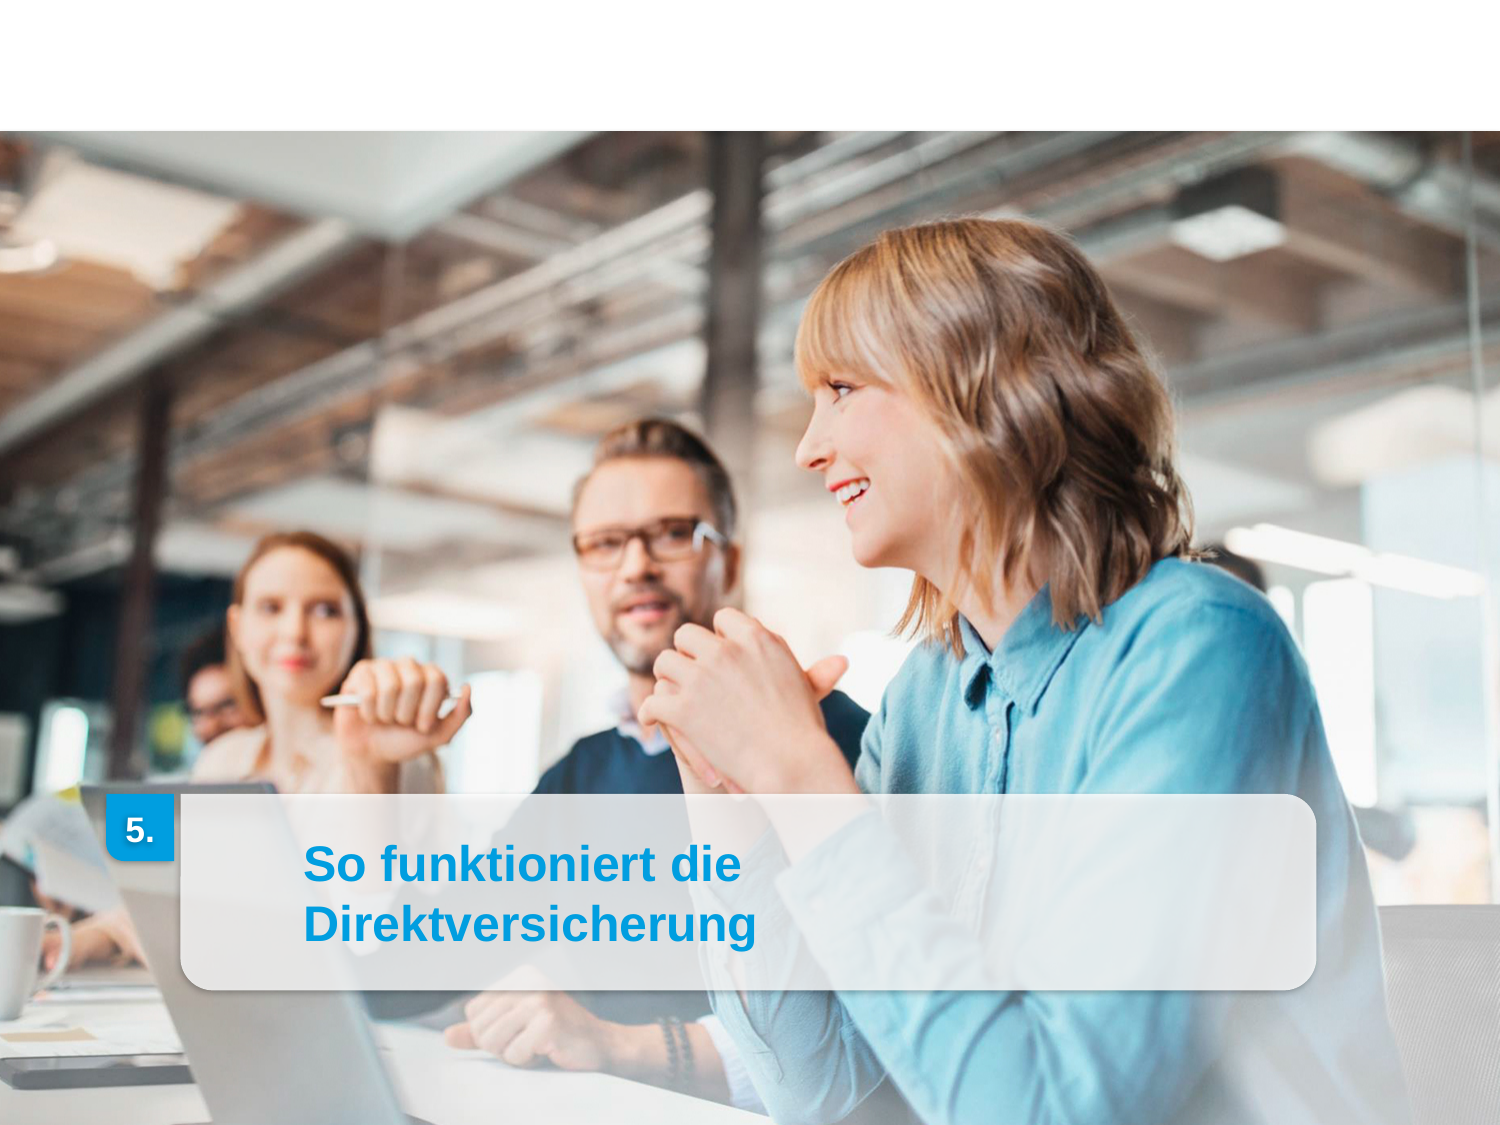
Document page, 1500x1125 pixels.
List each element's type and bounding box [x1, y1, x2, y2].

picture [0, 131, 1500, 1125]
